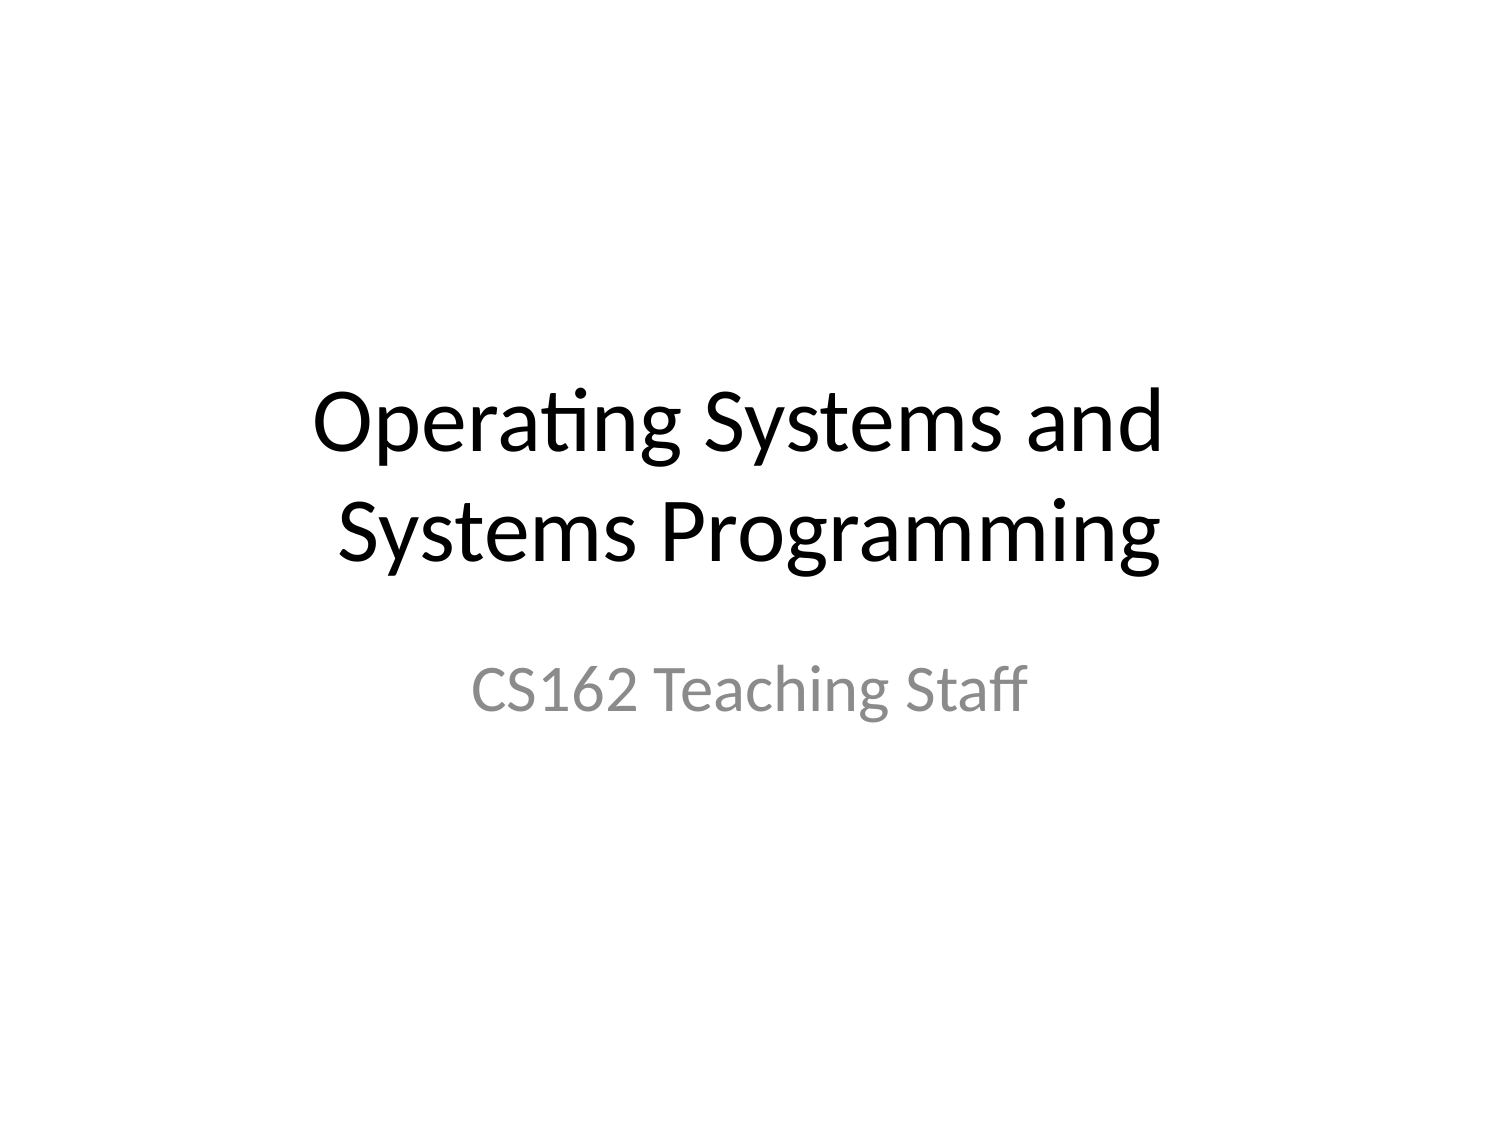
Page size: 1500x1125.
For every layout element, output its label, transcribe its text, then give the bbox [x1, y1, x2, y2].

subtitle CS162 Teaching Staff [225, 637, 1275, 925]
title Operating Systems and Systems Programming [112, 349, 1388, 591]
